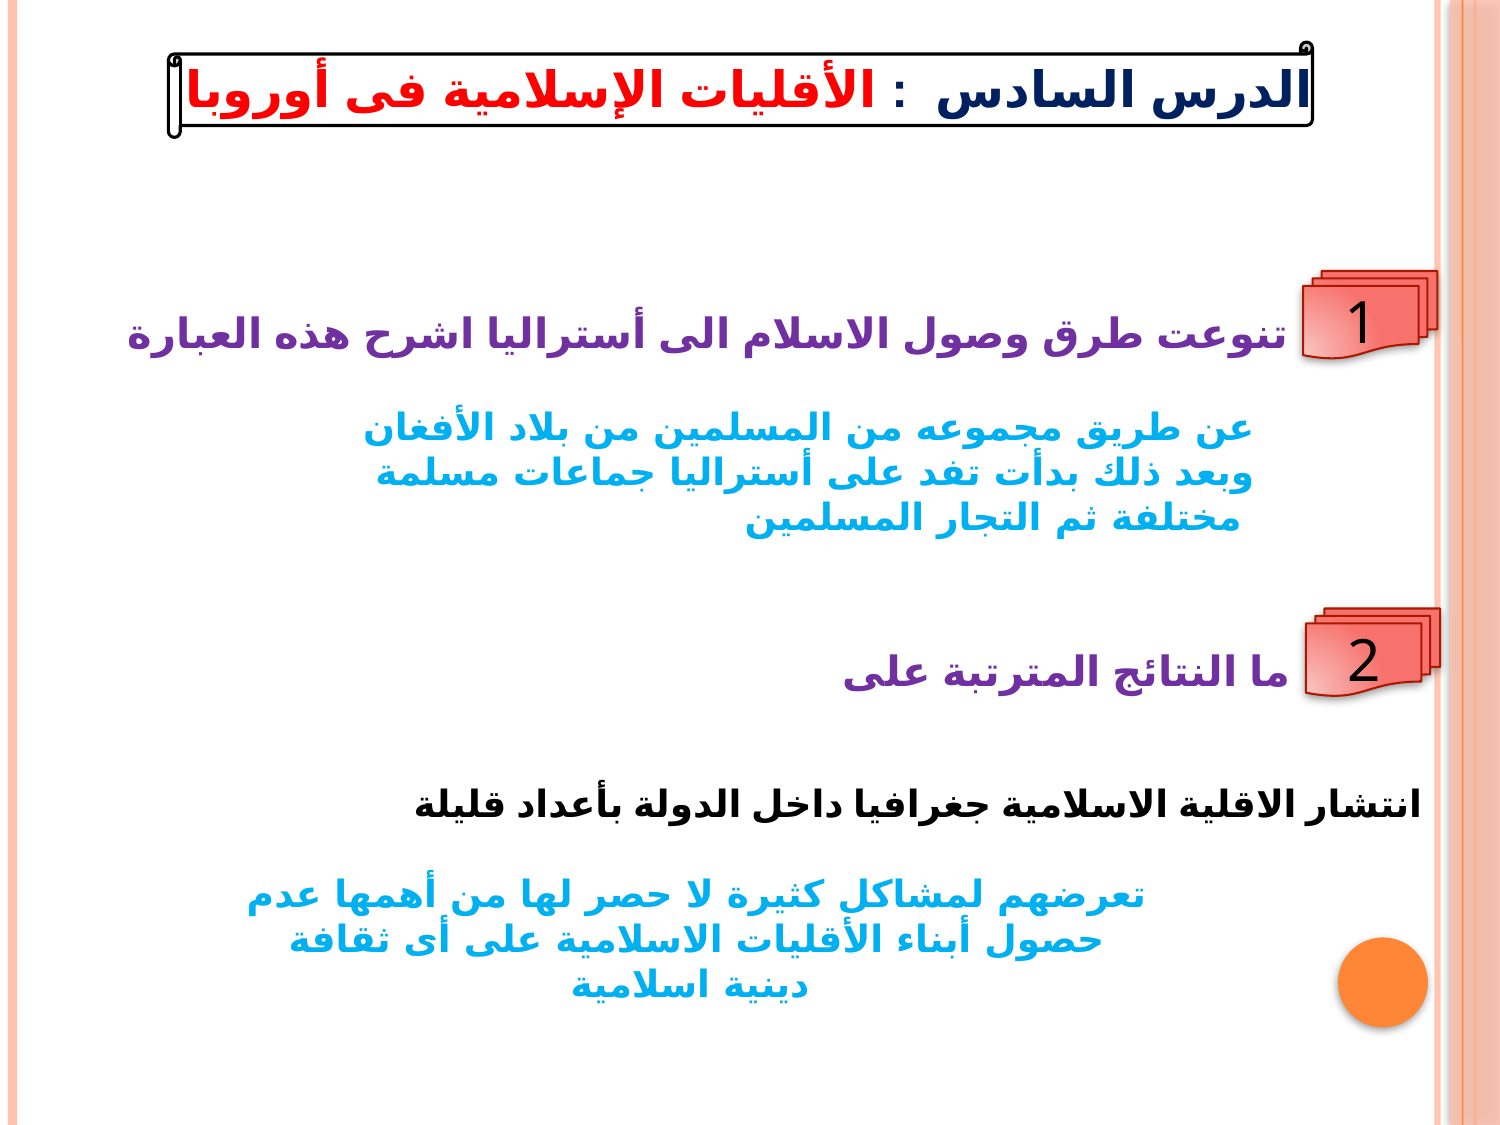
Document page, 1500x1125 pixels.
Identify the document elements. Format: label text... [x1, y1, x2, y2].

text_box [168, 126, 181, 138]
text_box تعرضهم لمشاكل كثيرة لا حصر لها من أهمها عدم حصول أبناء الأقليات الاسلامية على أى ثقافة دينية اسلامية [225, 862, 1169, 1013]
text_box ما النتائج المترتبة على [99, 587, 1306, 703]
text_box انتشار الاقلية الاسلامية جغرافيا داخل الدولة بأعداد قليلة [212, 750, 1438, 833]
text_box تنوعت طرق وصول الاسلام الى أستراليا اشرح هذه العبارة [97, 249, 1304, 365]
text_box عن طريق مجموعه من المسلمين من بلاد الأفغان وبعد ذلك بدأت تفد على أستراليا جماعات مسلمة مختلفة ثم التجار المسلمين [326, 395, 1270, 546]
text_box [0, 0, 1500, 75]
text_box الدرس السادس : الأقليات الإسلامية فى أوروبا [110, 50, 1388, 126]
text_box 1 [1304, 269, 1439, 360]
text_box 2 [1306, 607, 1442, 697]
